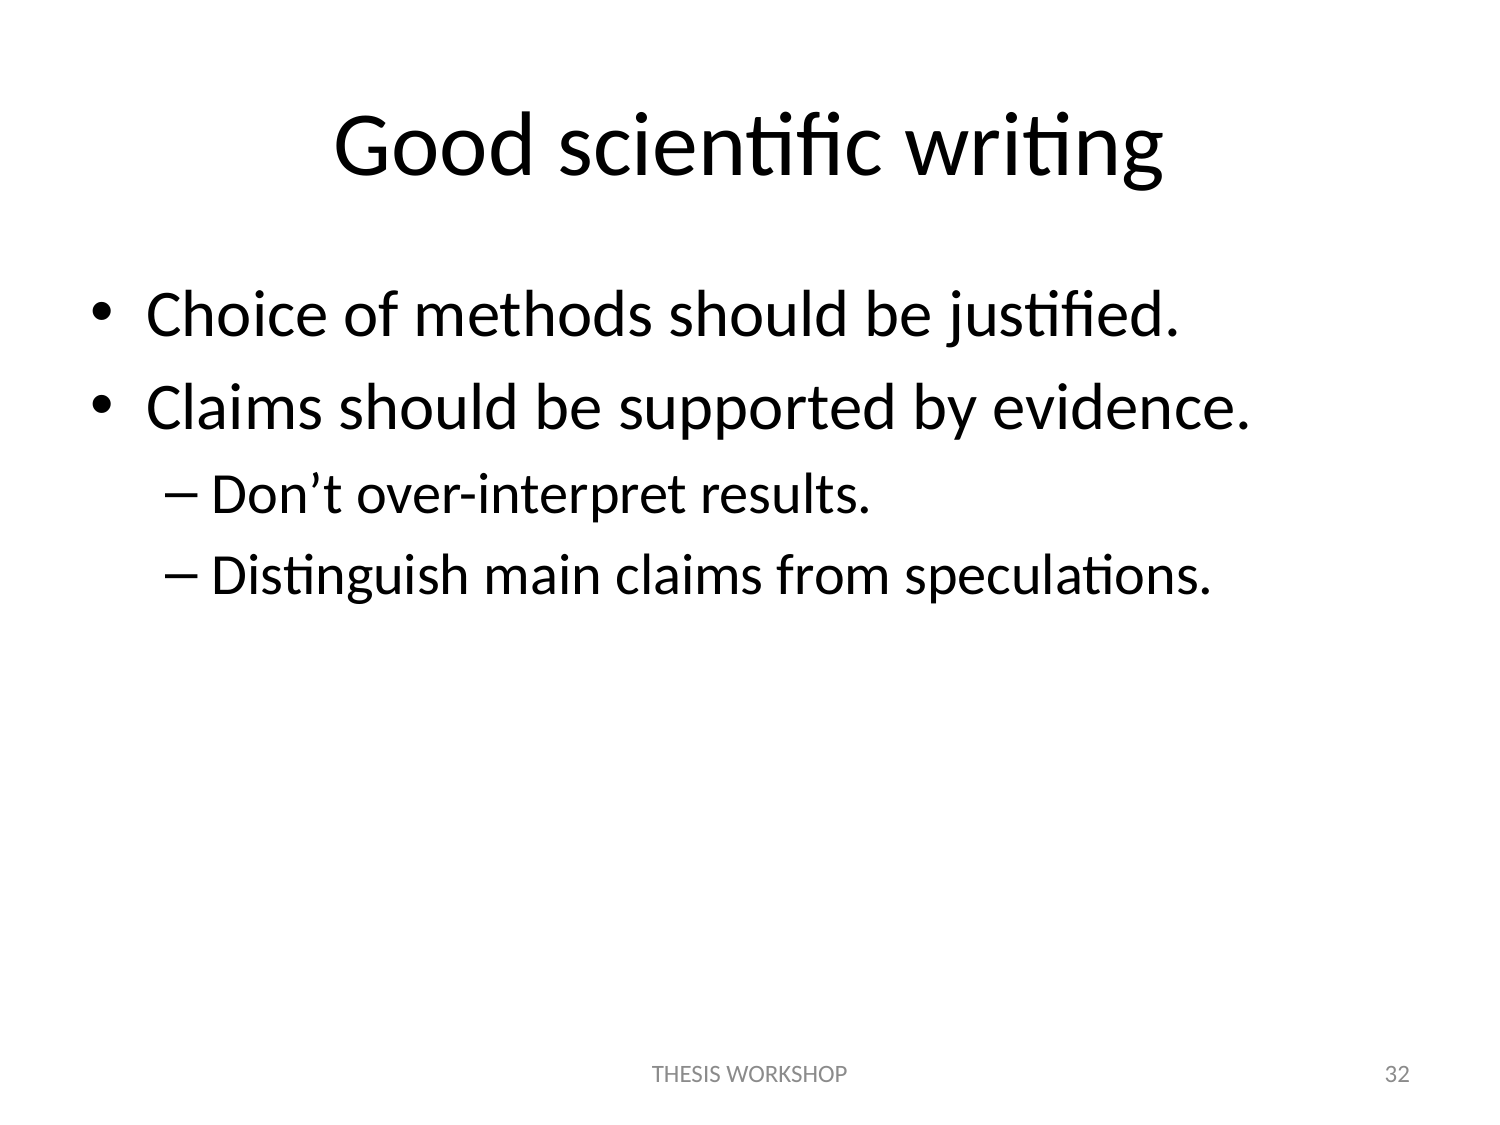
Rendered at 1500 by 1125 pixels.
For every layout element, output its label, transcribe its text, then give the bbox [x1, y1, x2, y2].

list Choice of methods should be justified. Claims should be supported by evidence. Don’t over-interpret results. Distinguish main claims from speculations. [75, 262, 1425, 1005]
title Good scientific writing [75, 45, 1425, 233]
slide_number 32 [1074, 1042, 1425, 1103]
footer THESIS WORKSHOP [512, 1042, 988, 1103]
